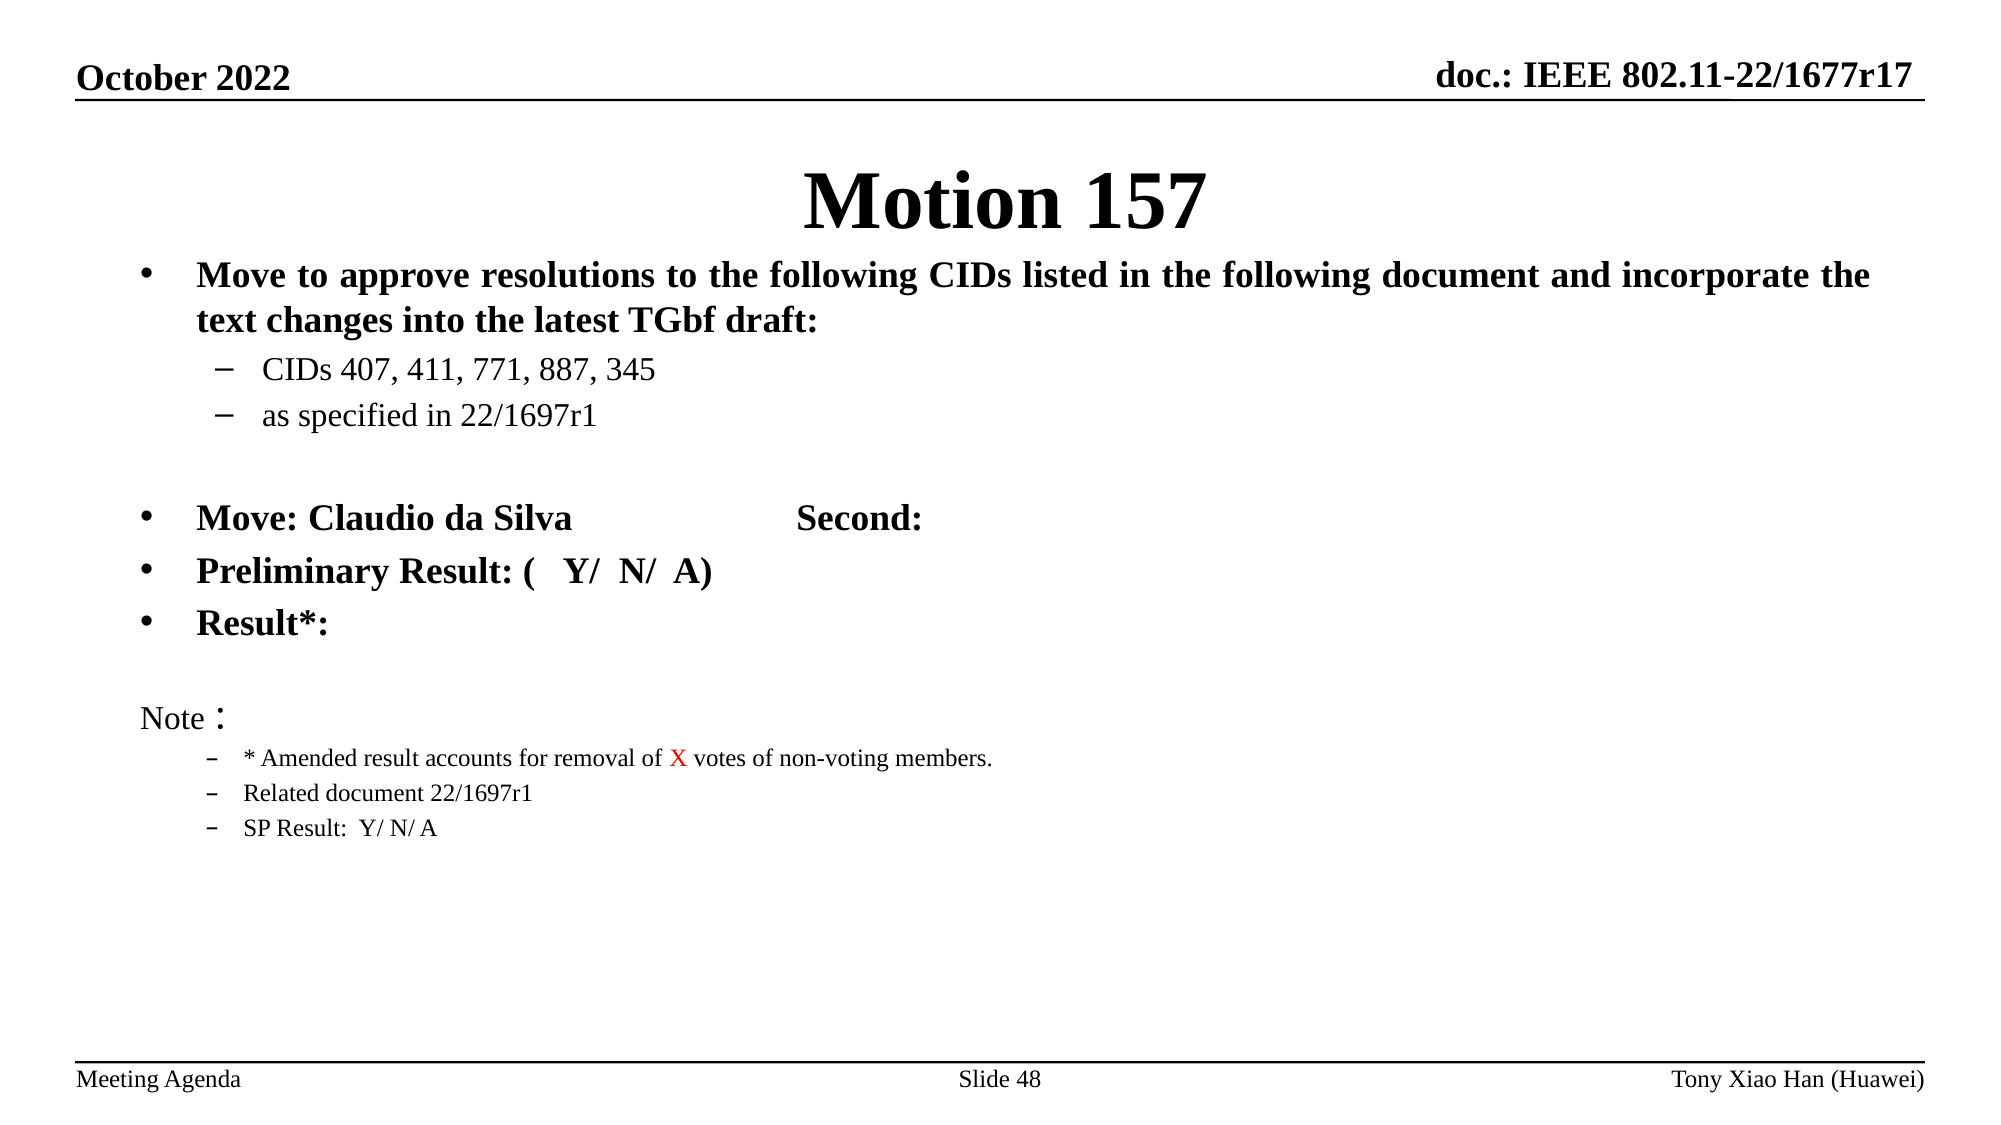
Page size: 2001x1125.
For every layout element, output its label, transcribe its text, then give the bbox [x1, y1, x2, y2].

text_box Move to approve resolutions to the following CIDs listed in the following document and incorporate the text changes into the latest TGbf draft: CIDs 407, 411, 771, 887, 345 as specified in 22/1697r1 Move: Claudio da Silva Second: Preliminary Result: ( Y/ N/ A) Result*: Note： * Amended result accounts for removal of X votes of non-voting members. Related document 22/1697r1 SP Result: Y/ N/ A [125, 212, 1888, 1013]
text_box Motion 157 [368, 137, 1644, 212]
